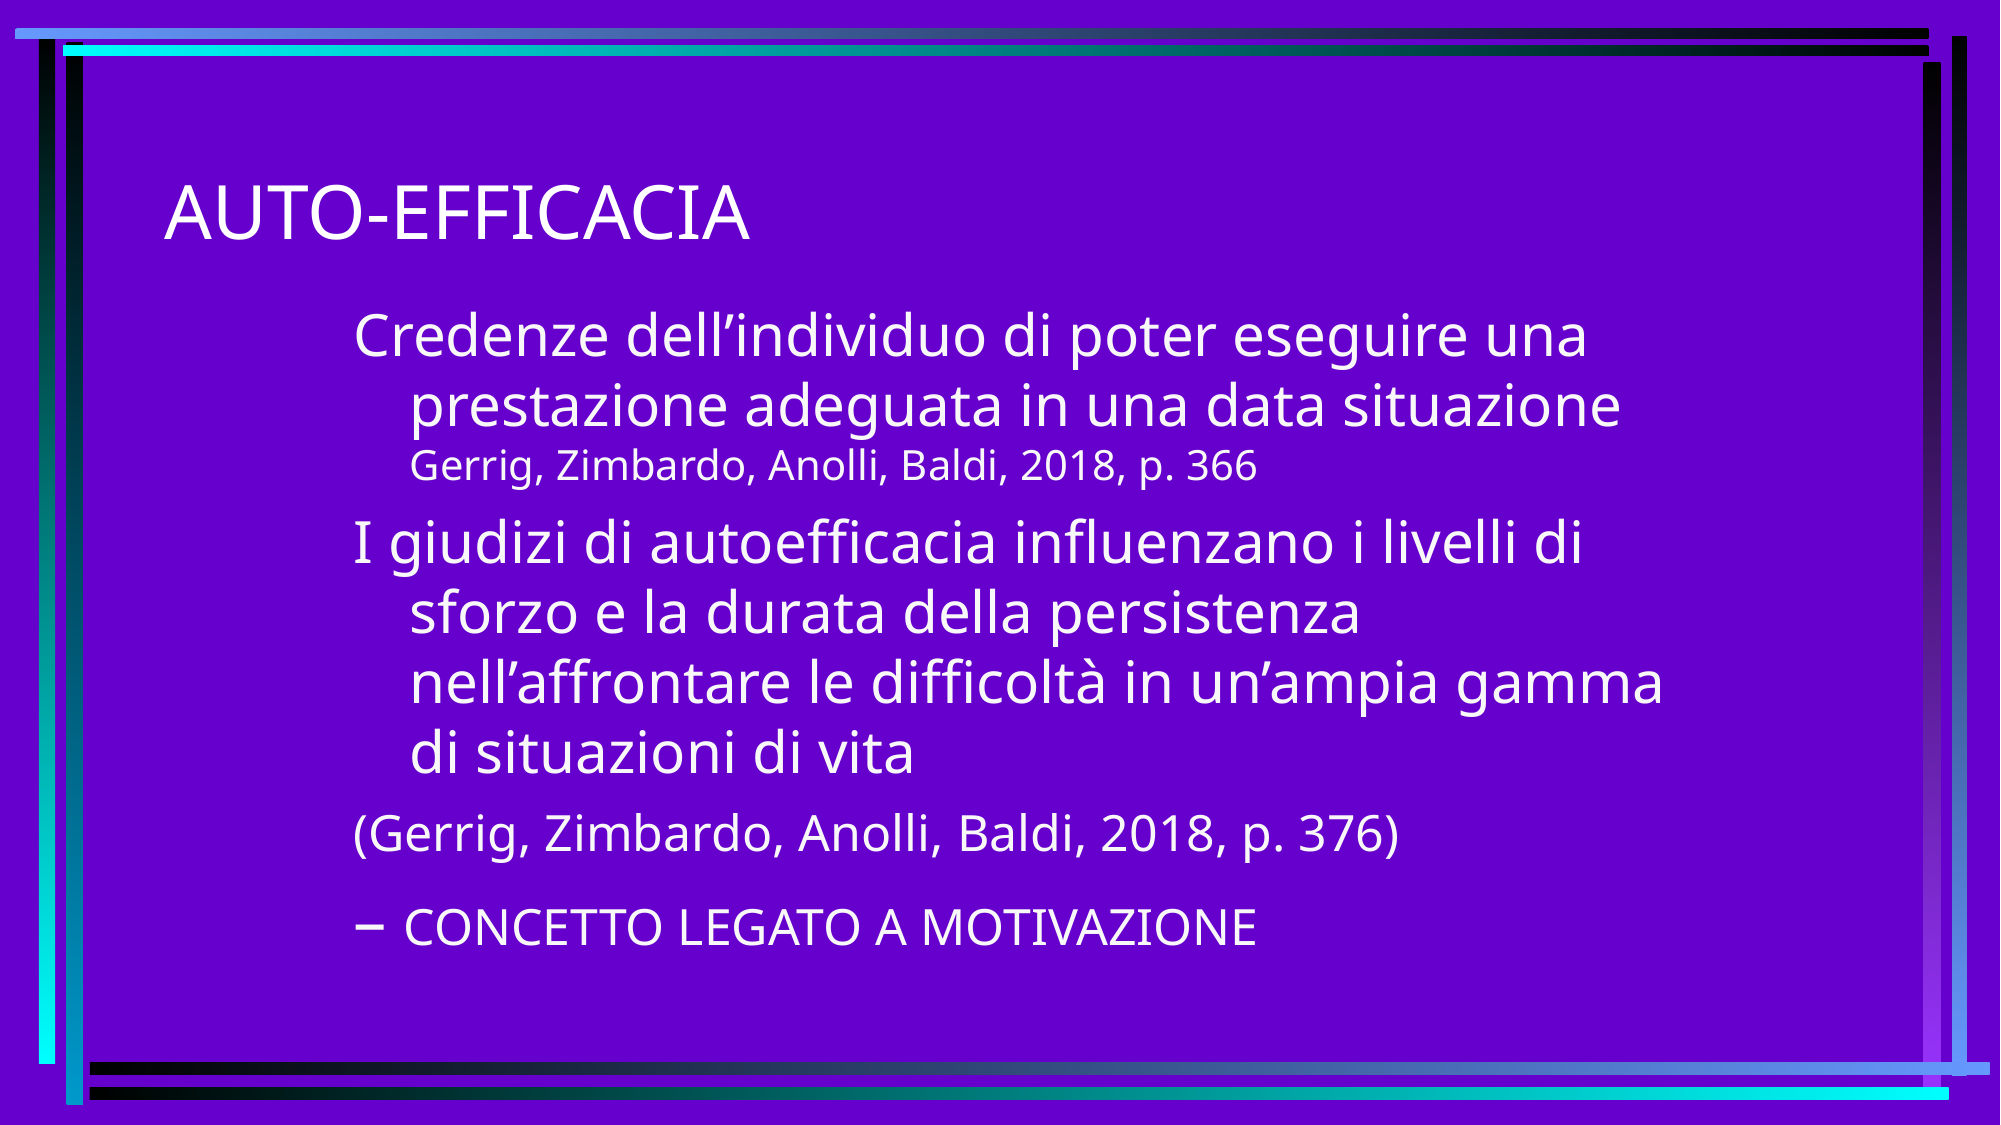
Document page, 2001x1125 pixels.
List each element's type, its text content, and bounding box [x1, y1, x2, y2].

list Credenze dell’individuo di poter eseguire una prestazione adeguata in una data situazione Gerrig, Zimbardo, Anolli, Baldi, 2018, p. 366 I giudizi di autoefficacia influenzano i livelli di sforzo e la durata della persistenza nell’affrontare le difficoltà in un’ampia gamma di situazioni di vita (Gerrig, Zimbardo, Anolli, Baldi, 2018, p. 376) – CONCETTO LEGATO A MOTIVAZIONE [338, 290, 1727, 979]
title AUTO-EFFICACIA [150, 99, 1850, 263]
